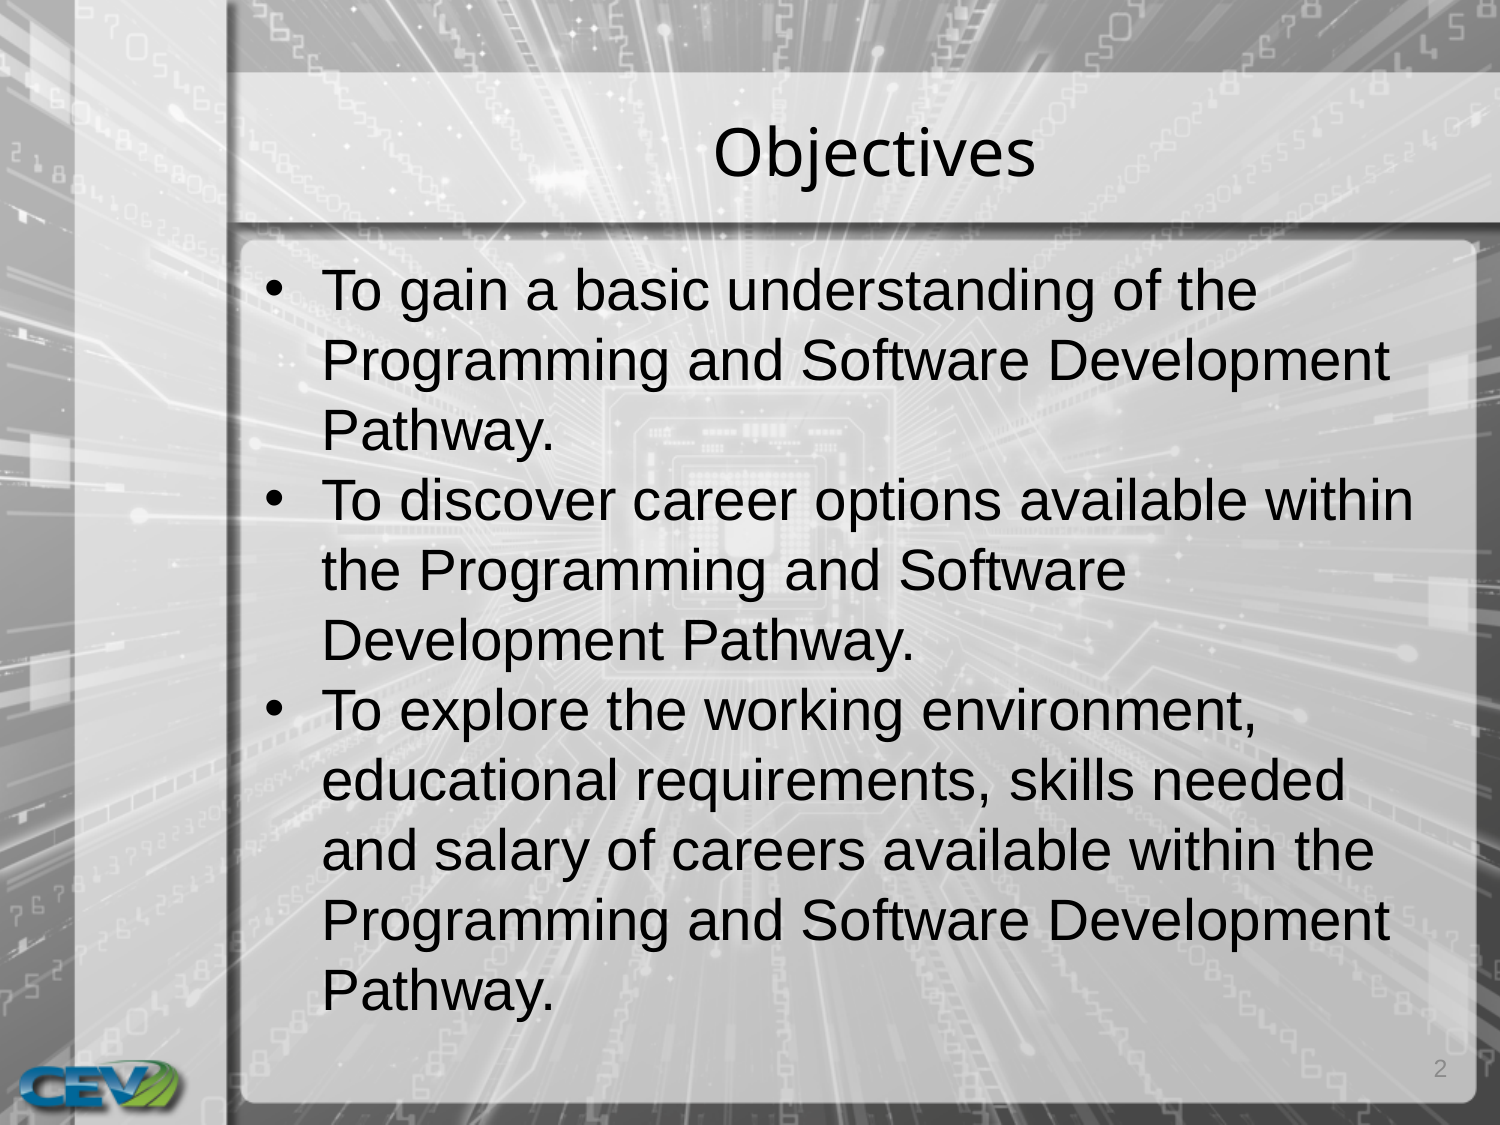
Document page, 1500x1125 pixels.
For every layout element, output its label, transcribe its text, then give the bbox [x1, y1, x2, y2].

picture [0, 0, 1500, 1125]
title Objectives [249, 75, 1500, 225]
list To gain a basic understanding of the Programming and Software Development Pathway. To discover career options available within the Programming and Software Development Pathway. To explore the working environment, educational requirements, skills needed and salary of careers available within the Programming and Software Development Pathway. [249, 245, 1463, 1043]
slide_number 2 [1112, 1037, 1463, 1098]
